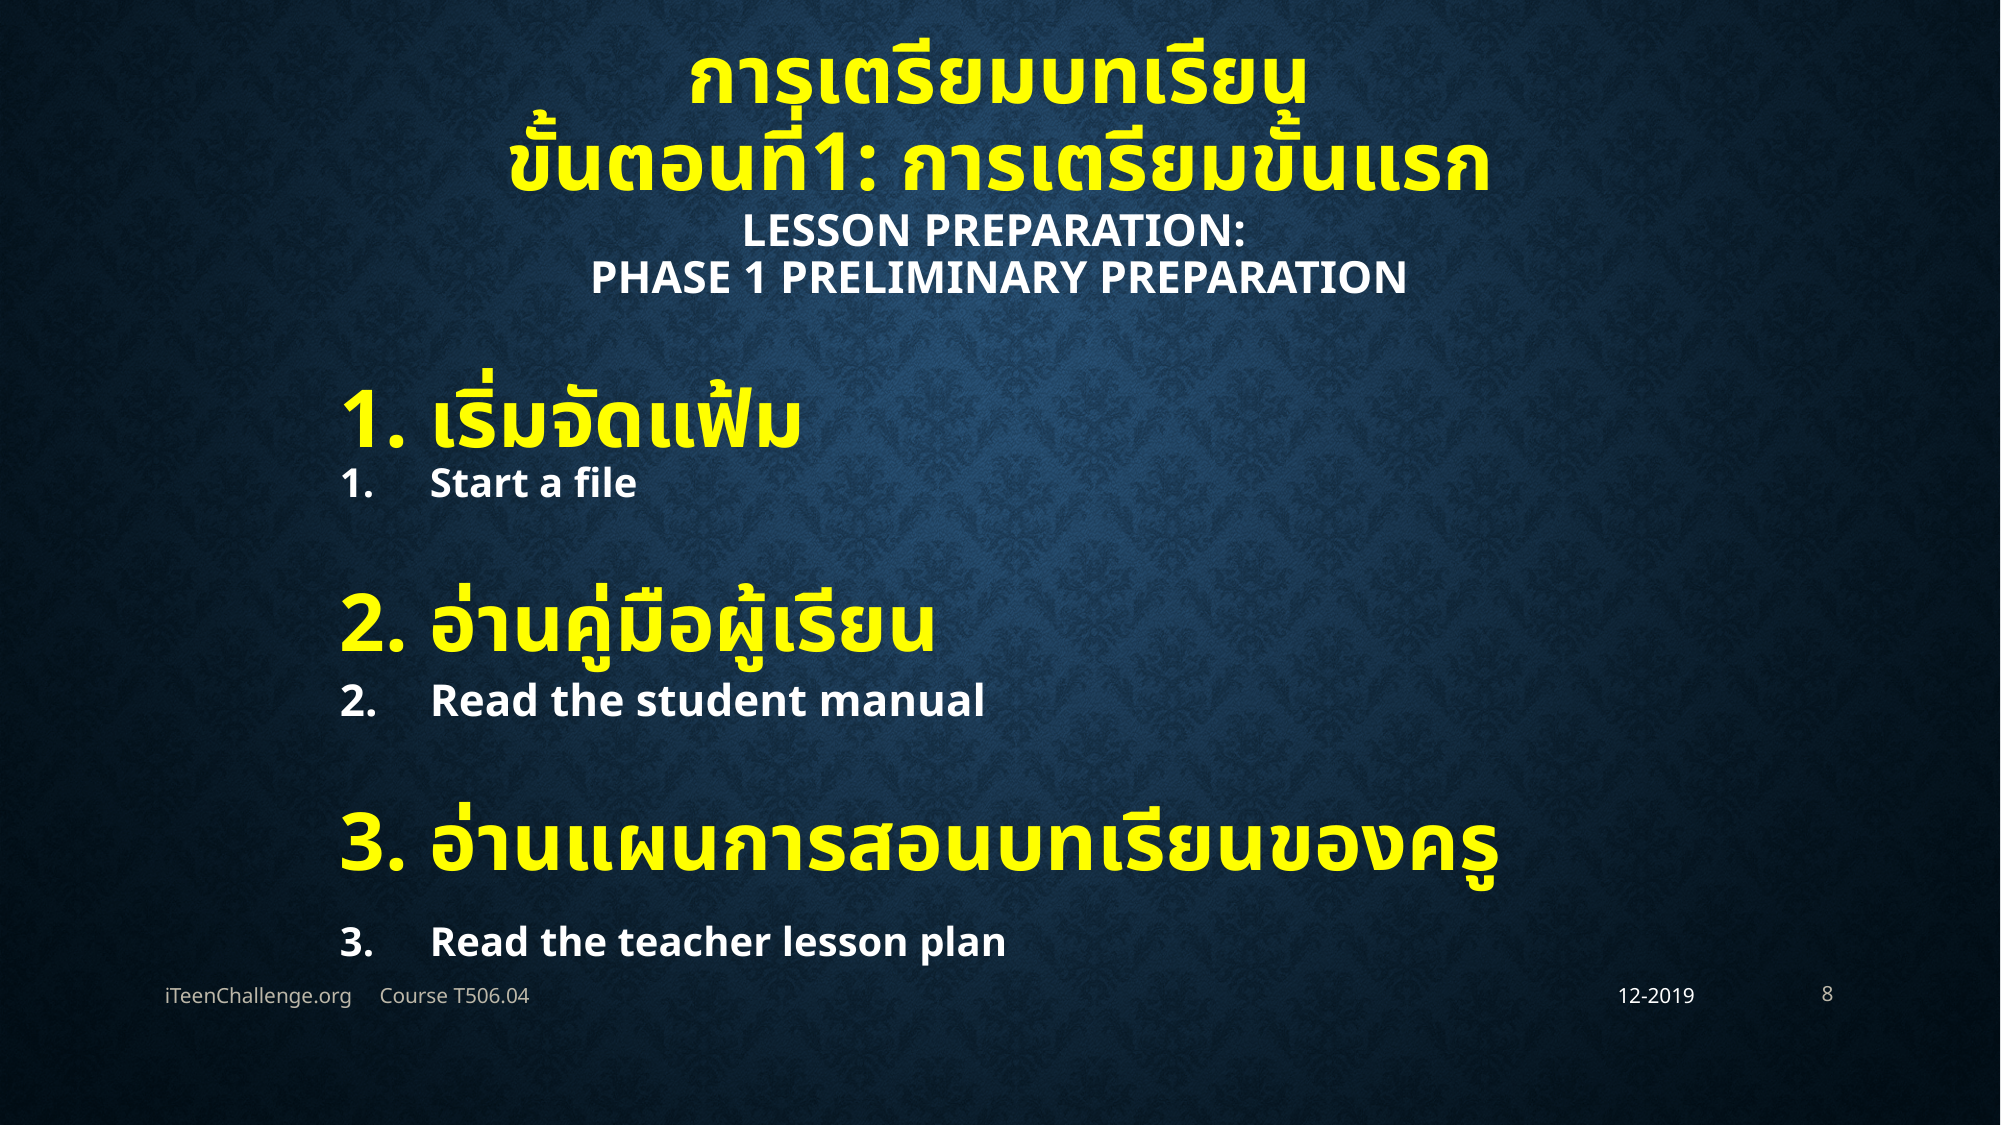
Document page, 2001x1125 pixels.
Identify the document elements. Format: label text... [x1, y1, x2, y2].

footer iTeenChallenge.org Course T506.04 [149, 965, 1245, 1025]
title การเตรียมบทเรียน ขั้นตอนที่1: การเตรียมขั้นแรก Lesson Preparation: Phase 1 Preliminary Preparation [324, 24, 1675, 313]
slide_number 12-2019 [1259, 965, 1710, 1025]
list 1. เริ่มจัดแฟ้ม 1. Start a file 2. อ่านคู่มือผู้เรียน 2. Read the student manual 3. อ่านแผนการสอนบทเรียนของครู 3. Read the teacher lesson plan [324, 350, 1675, 975]
slide_number 8 [1724, 965, 1849, 1025]
